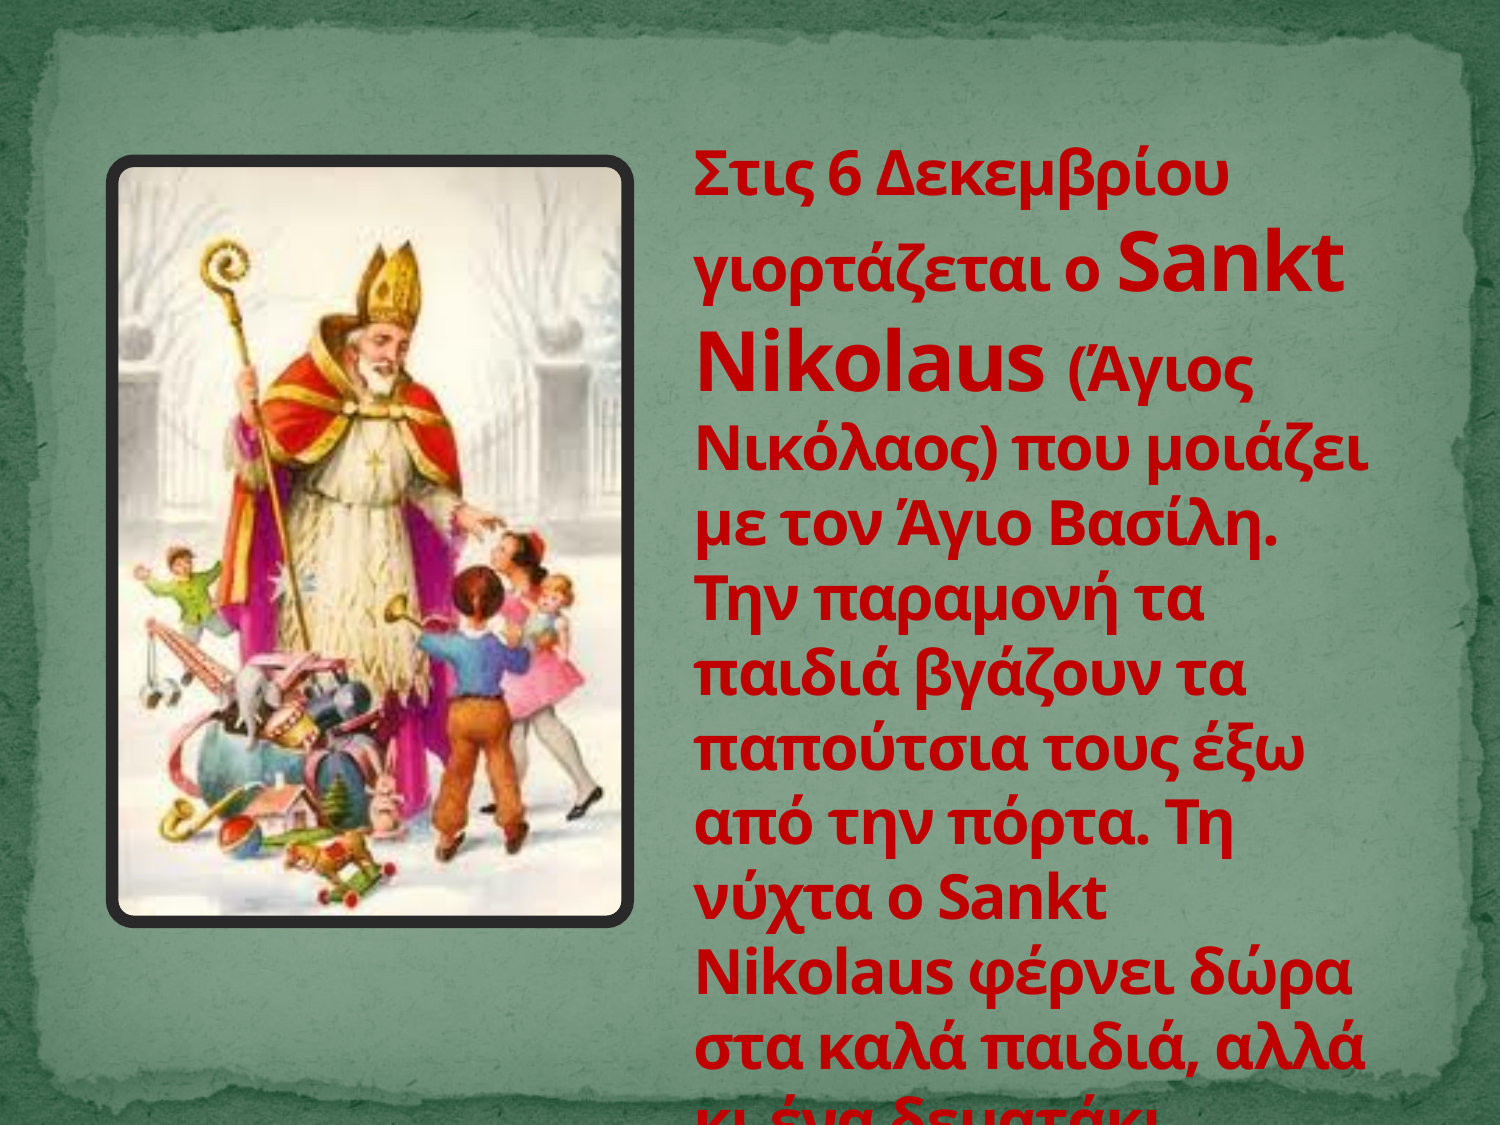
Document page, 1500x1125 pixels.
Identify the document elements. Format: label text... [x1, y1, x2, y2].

picture [113, 161, 628, 922]
text_box Στις 6 Δεκεμβρίου γιορτάζεται ο Sankt Nikolaus (Άγιος Νικόλαος) που μοιάζει με τον Άγιο Βασίλη. Την παραμονή τα παιδιά βγάζουν τα παπούτσια τους έξω από την πόρτα. Τη νύχτα ο Sankt Nikolaus φέρνει δώρα στα καλά παιδιά, αλλά κι ένα δεματάκι βέργες για να δείρει τα παιδάκια που δεν ήταν φρόνιμα. [679, 125, 1388, 1125]
